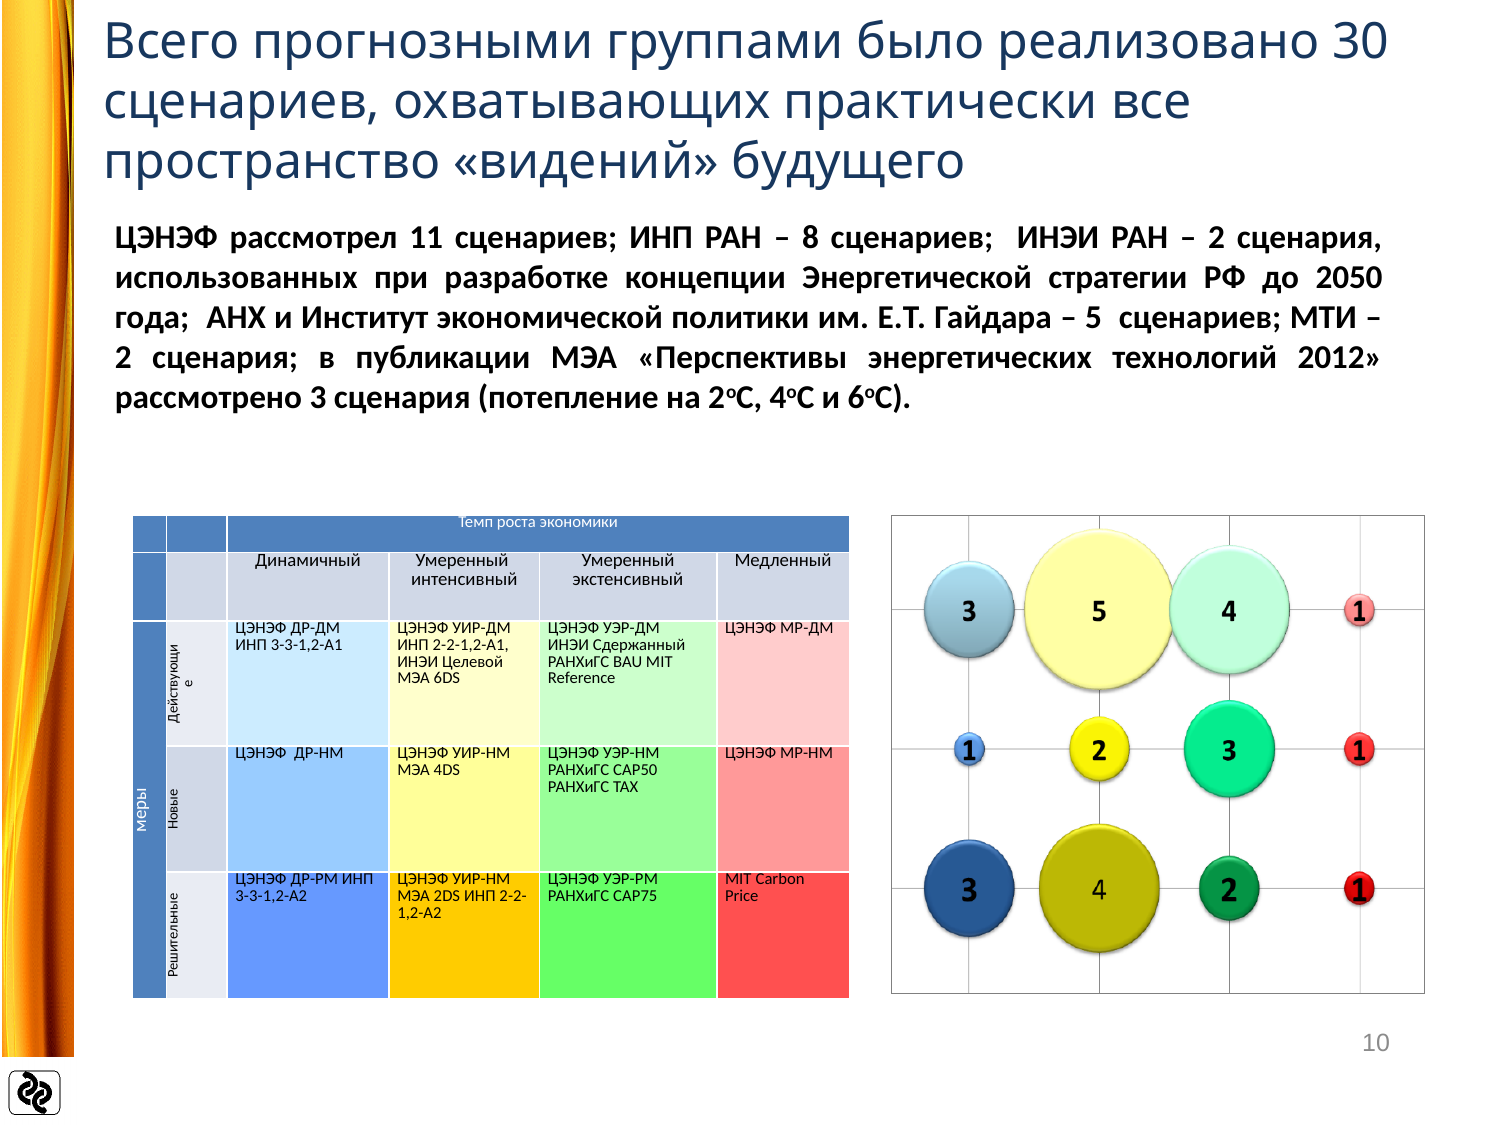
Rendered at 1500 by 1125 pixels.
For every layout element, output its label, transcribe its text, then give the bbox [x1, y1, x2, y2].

table_cell меры [133, 622, 166, 998]
table_cell ЦЭНЭФ ДР-РМ ИНП 3-3-1,2-А2 [228, 873, 388, 998]
table_cell ЦЭНЭФ УЭР-ДМ ИНЭИ Сдержанный РАНХиГС BAU MIT Reference [540, 622, 716, 745]
table_cell [133, 553, 166, 620]
table_cell Динамичный [228, 553, 388, 620]
table_header [167, 516, 226, 552]
table_cell ЦЭНЭФ ДР-ДМ ИНП 3-3-1,2-А1 [228, 622, 388, 745]
table_cell Медленный [718, 553, 849, 620]
table_cell [167, 553, 226, 620]
picture [891, 514, 1425, 994]
table_cell ЦЭНЭФ МР-ДМ [718, 622, 849, 745]
table_cell ЦЭНЭФ УЭР-РМ РАНХиГС CAP75 [540, 873, 716, 998]
title Всего прогнозными группами было реализовано 30 сценариев, охватывающих практически все пространство «видений» будущего [88, 0, 1500, 197]
table_header Темп роста экономики [228, 516, 849, 552]
table_cell ЦЭНЭФ УИР-НМ МЭА 2DS ИНП 2-2-1,2-А2 [390, 873, 539, 998]
table_cell MIT Carbon Price [718, 873, 849, 998]
slide_number 10 [1086, 1024, 1405, 1058]
table_cell Умеренный интенсивный [390, 553, 539, 620]
table_cell ЦЭНЭФ УЭР-НМ РАНХиГС CAP50 РАНХиГС TAX [540, 747, 716, 871]
table_cell Действующие [167, 622, 226, 745]
table_header [133, 516, 166, 552]
table_cell ЦЭНЭФ УИР-НМ МЭА 4DS [390, 747, 539, 871]
table_cell Новые [167, 747, 226, 871]
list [0, 1057, 78, 1125]
table_cell Решительные [167, 873, 226, 998]
table_cell ЦЭНЭФ УИР-ДМ ИНП 2-2-1,2-А1, ИНЭИ Целевой МЭА 6DS [390, 622, 539, 745]
table_cell ЦЭНЭФ ДР-НМ [228, 747, 388, 871]
text_box ЦЭНЭФ рассмотрел 11 сценариев; ИНП РАН – 8 сценариев; ИНЭИ РАН – 2 сценария, использованных при разработке концепции Энергетической стратегии РФ до 2050 года; АНХ и Институт экономической политики им. Е.Т. Гайдара – 5 сценариев; МТИ – 2 сценария; в публикации МЭА «Перспективы энергетических технологий 2012» рассмотрено 3 сценария (потепление на 2оС, 4оС и 6оС). [100, 208, 1400, 423]
table_cell Умеренный экстенсивный [540, 553, 716, 620]
table_cell ЦЭНЭФ МР-НМ [718, 747, 849, 871]
picture [2, 0, 74, 1057]
